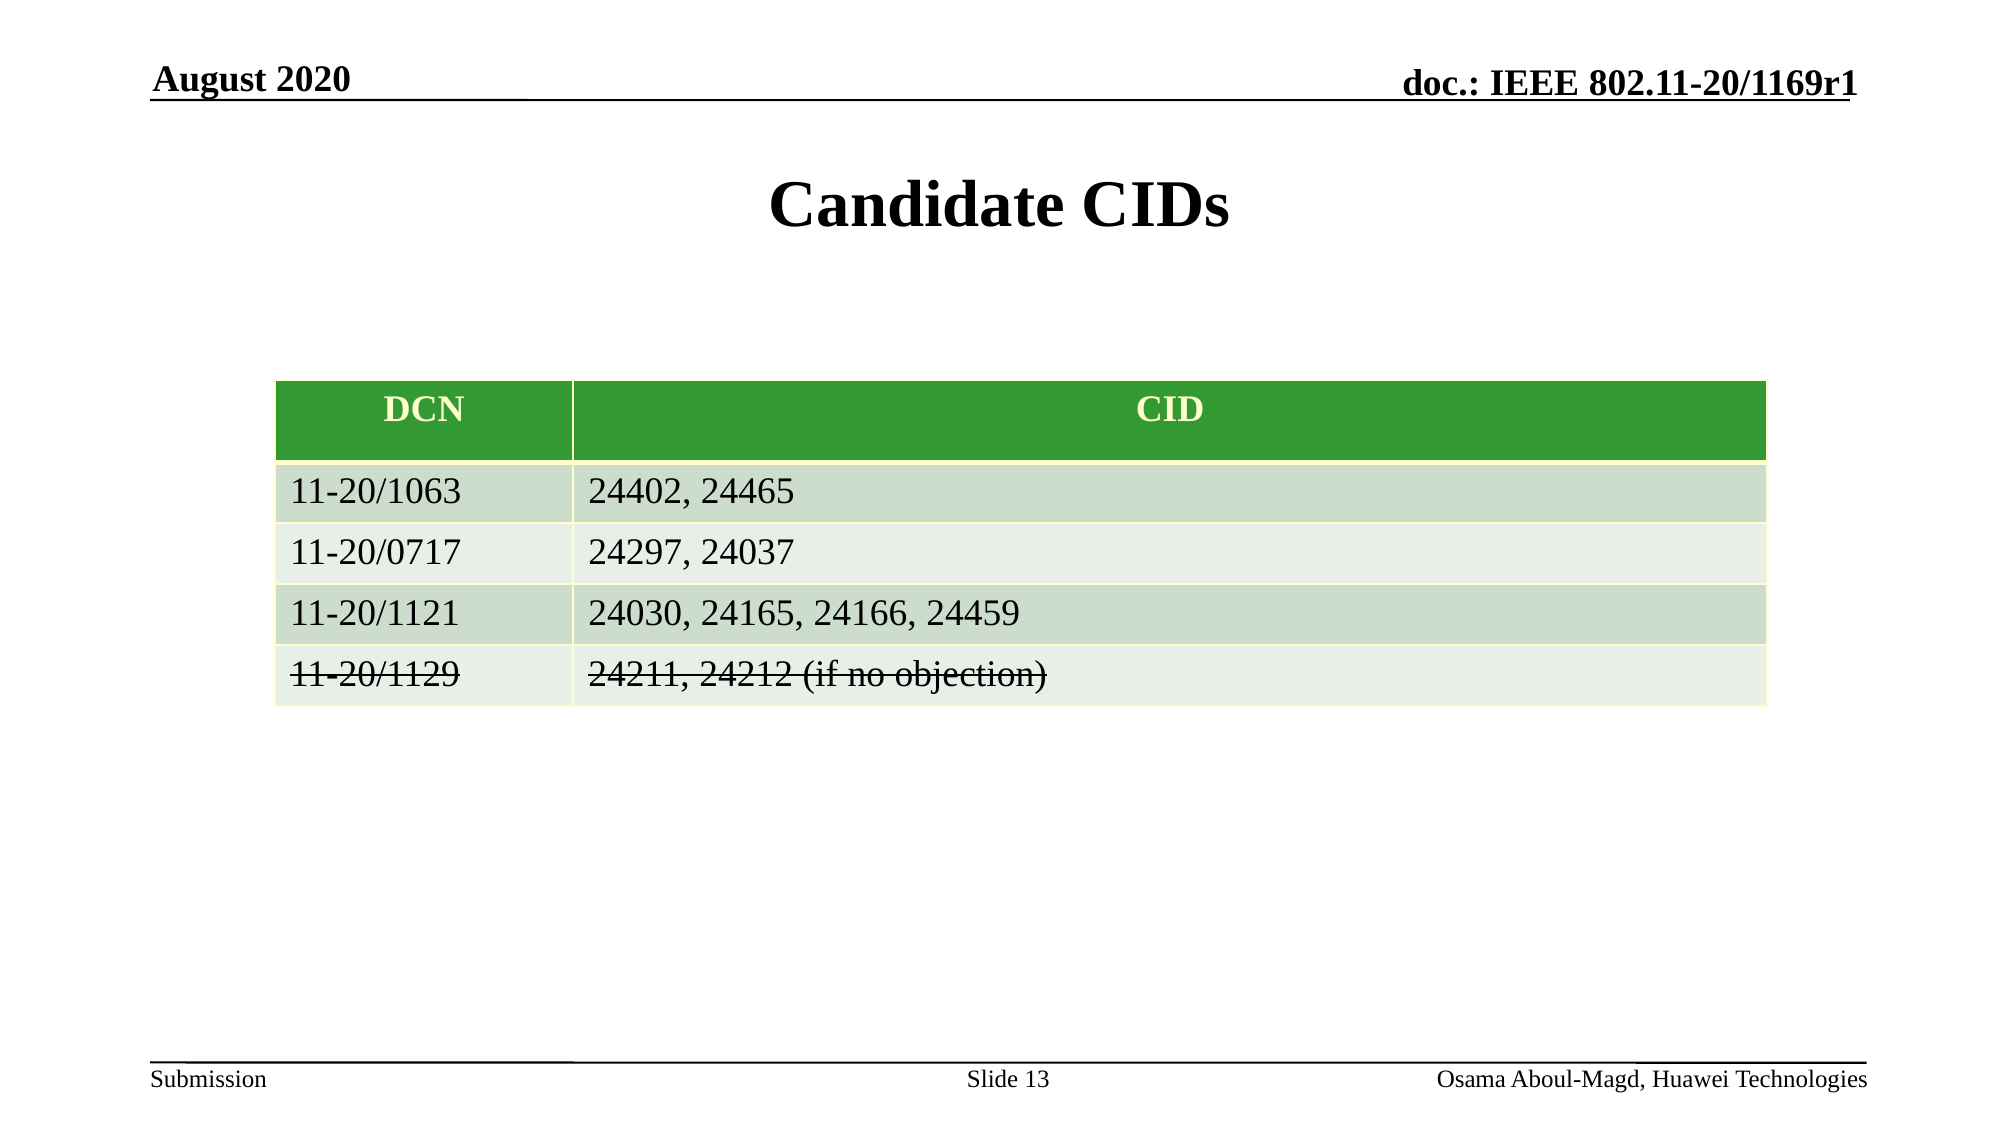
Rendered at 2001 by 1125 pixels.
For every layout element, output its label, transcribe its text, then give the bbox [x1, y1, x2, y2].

table_cell 24030, 24165, 24166, 24459 [574, 585, 1766, 644]
table_cell 11-20/1129 [276, 646, 572, 705]
slide_number Slide 13 [950, 1061, 1067, 1123]
table_cell 11-20/1063 [276, 465, 572, 522]
table_cell 11-20/1121 [276, 585, 572, 644]
table_header DCN [276, 381, 572, 460]
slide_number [152, 54, 563, 100]
table_cell 24297, 24037 [574, 524, 1766, 583]
title Candidate CIDs [149, 112, 1850, 288]
footer Osama Aboul-Magd, Huawei Technologies [1171, 1061, 1869, 1093]
table_cell 24211, 24212 (if no objection) [574, 646, 1766, 705]
table_cell 24402, 24465 [574, 465, 1766, 522]
table_header CID [574, 381, 1766, 460]
table_cell 11-20/0717 [276, 524, 572, 583]
